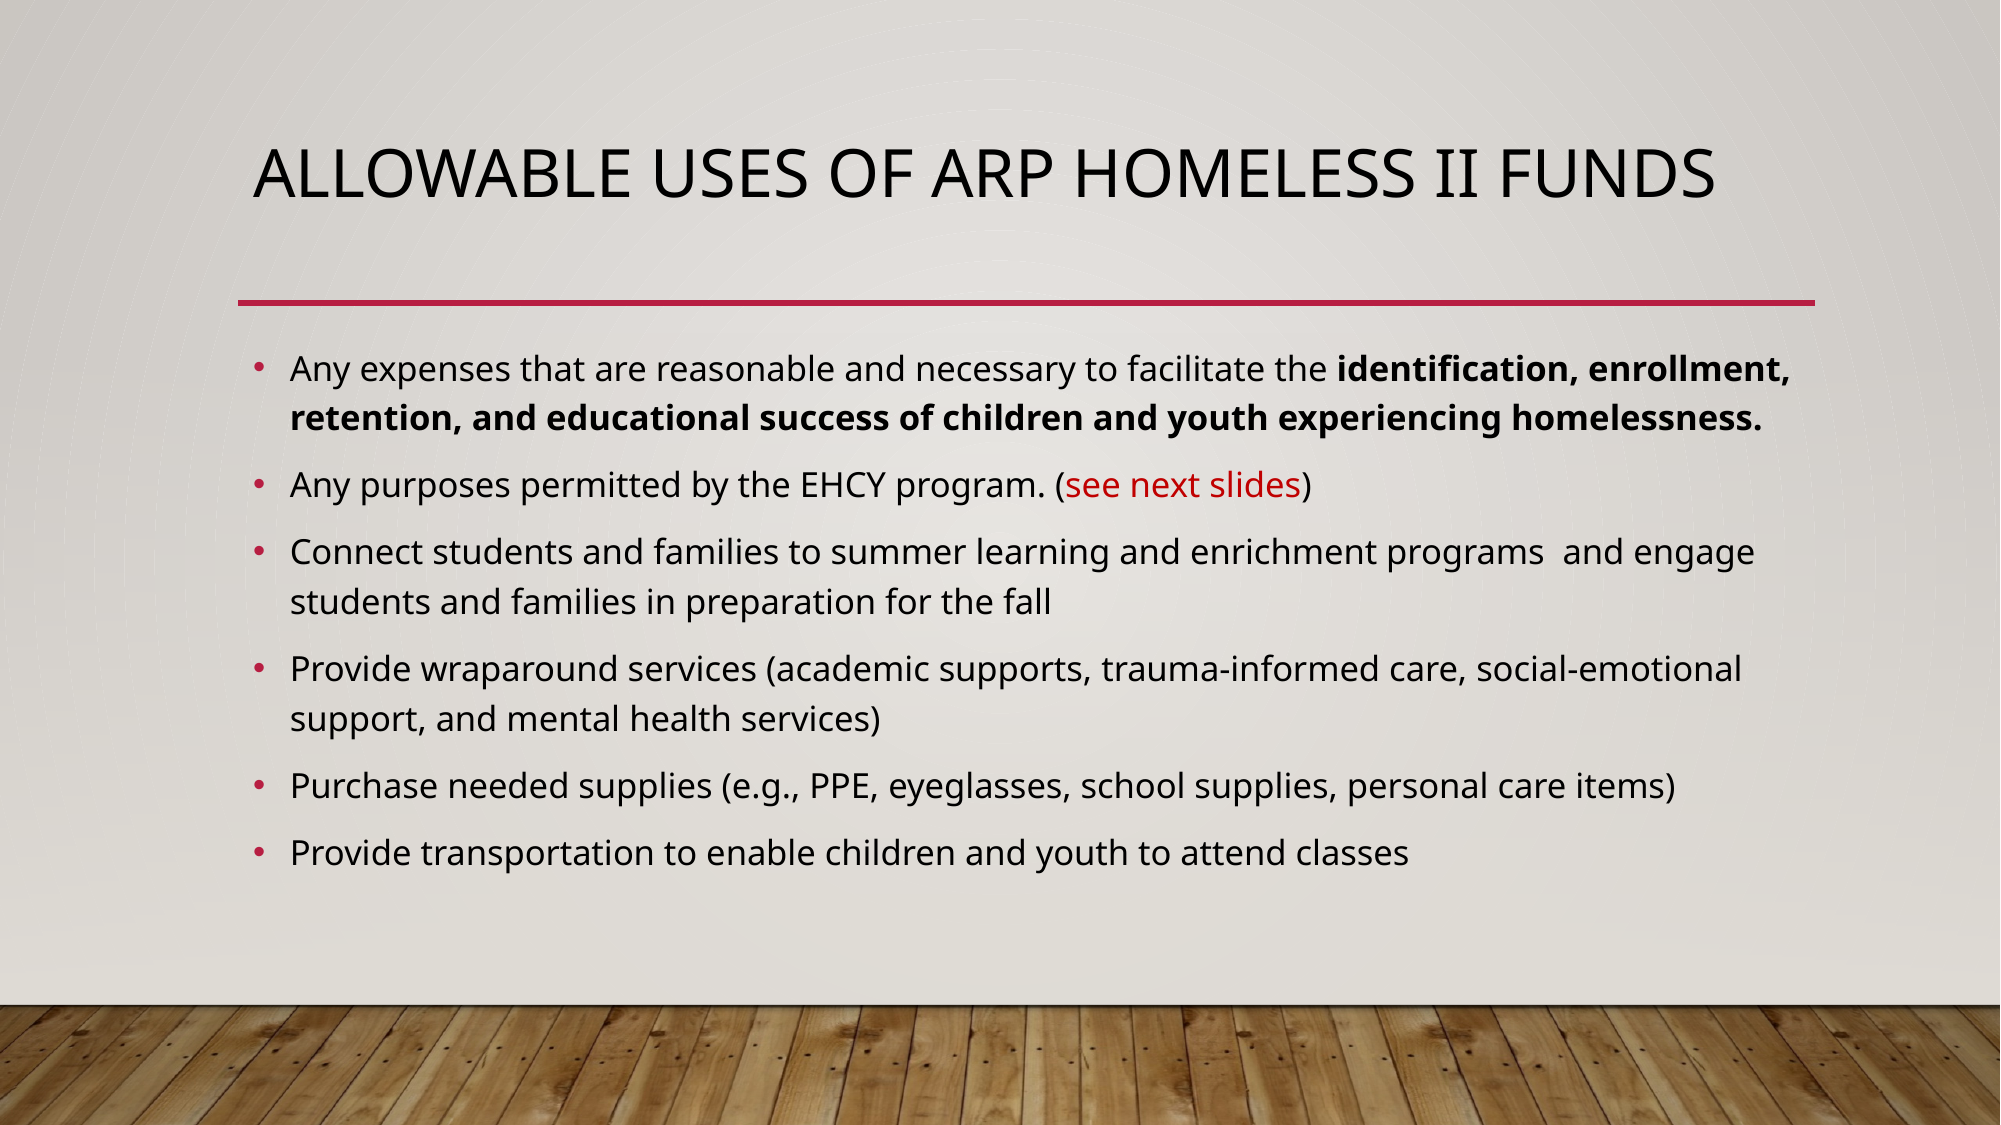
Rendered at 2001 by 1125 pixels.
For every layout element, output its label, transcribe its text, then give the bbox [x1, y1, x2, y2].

title Allowable Uses of ARP Homeless II Funds [238, 131, 1814, 305]
picture [0, 1005, 2000, 1125]
list Any expenses that are reasonable and necessary to facilitate the identification, enrollment, retention, and educational success of children and youth experiencing homelessness. Any purposes permitted by the EHCY program. (see next slides) Connect students and families to summer learning and enrichment programs and engage students and families in preparation for the fall Provide wraparound services (academic supports, trauma-informed care, social-emotional support, and mental health services) Purchase needed supplies (e.g., PPE, eyeglasses, school supplies, personal care items) Provide transportation to enable children and youth to attend classes [238, 330, 1814, 897]
